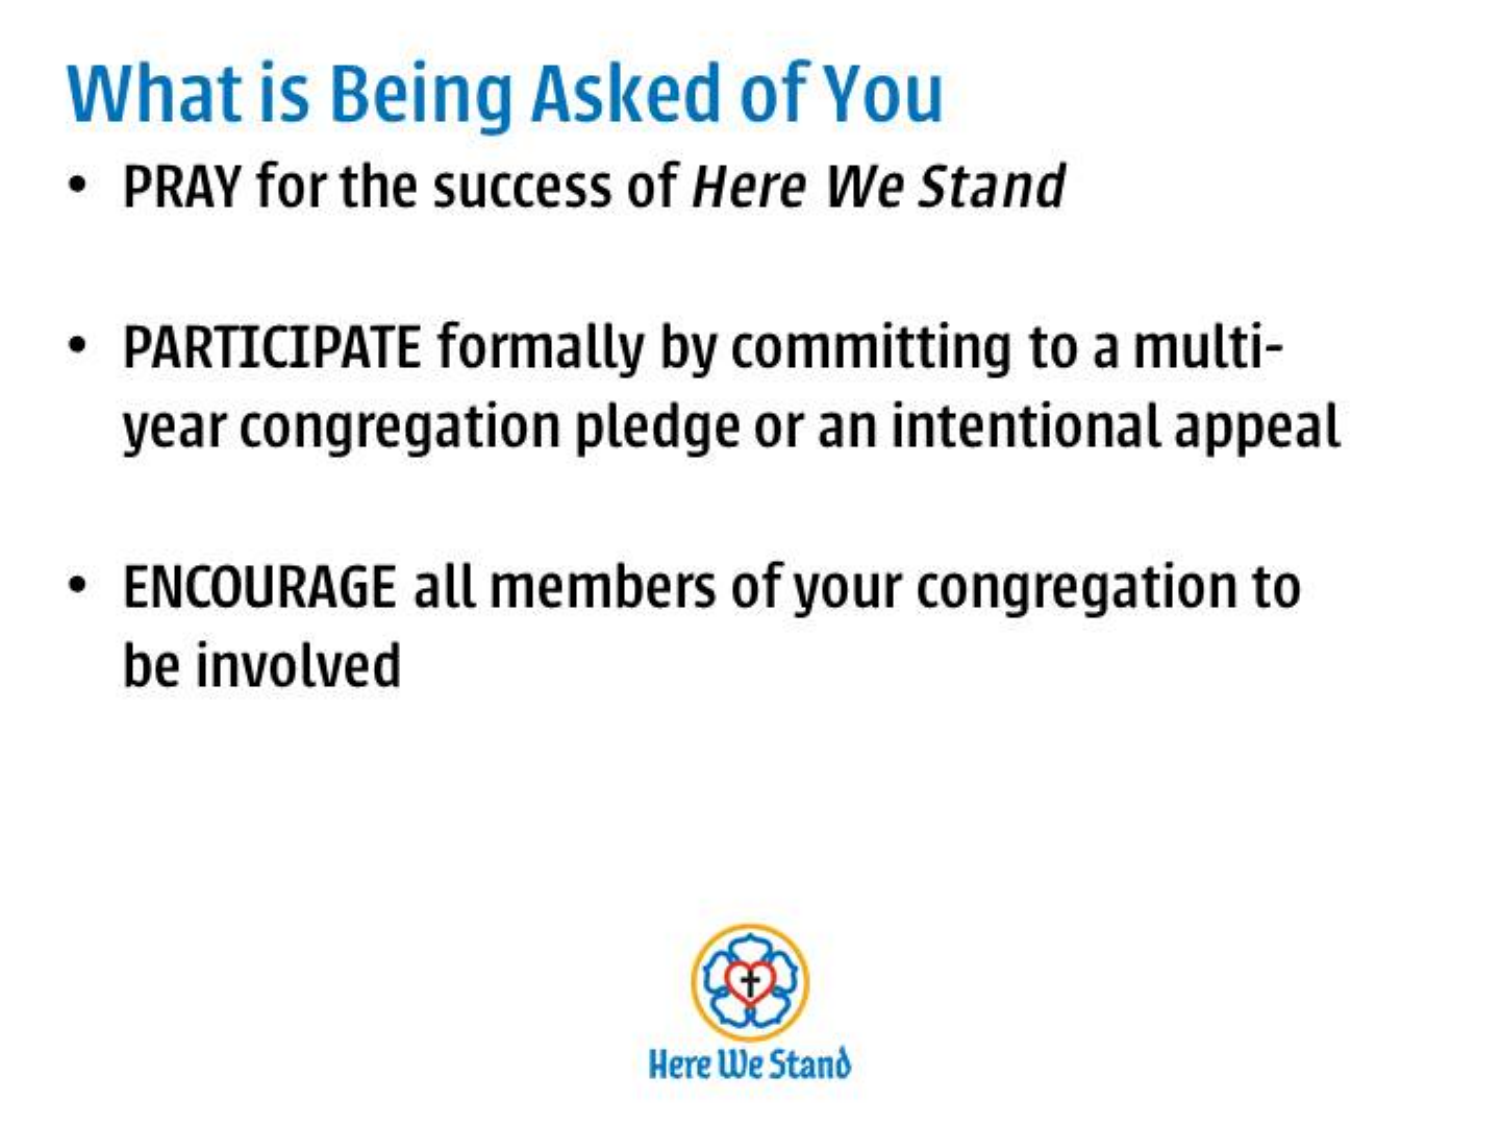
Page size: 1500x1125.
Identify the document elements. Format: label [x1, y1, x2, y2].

list [0, 0, 1500, 1125]
